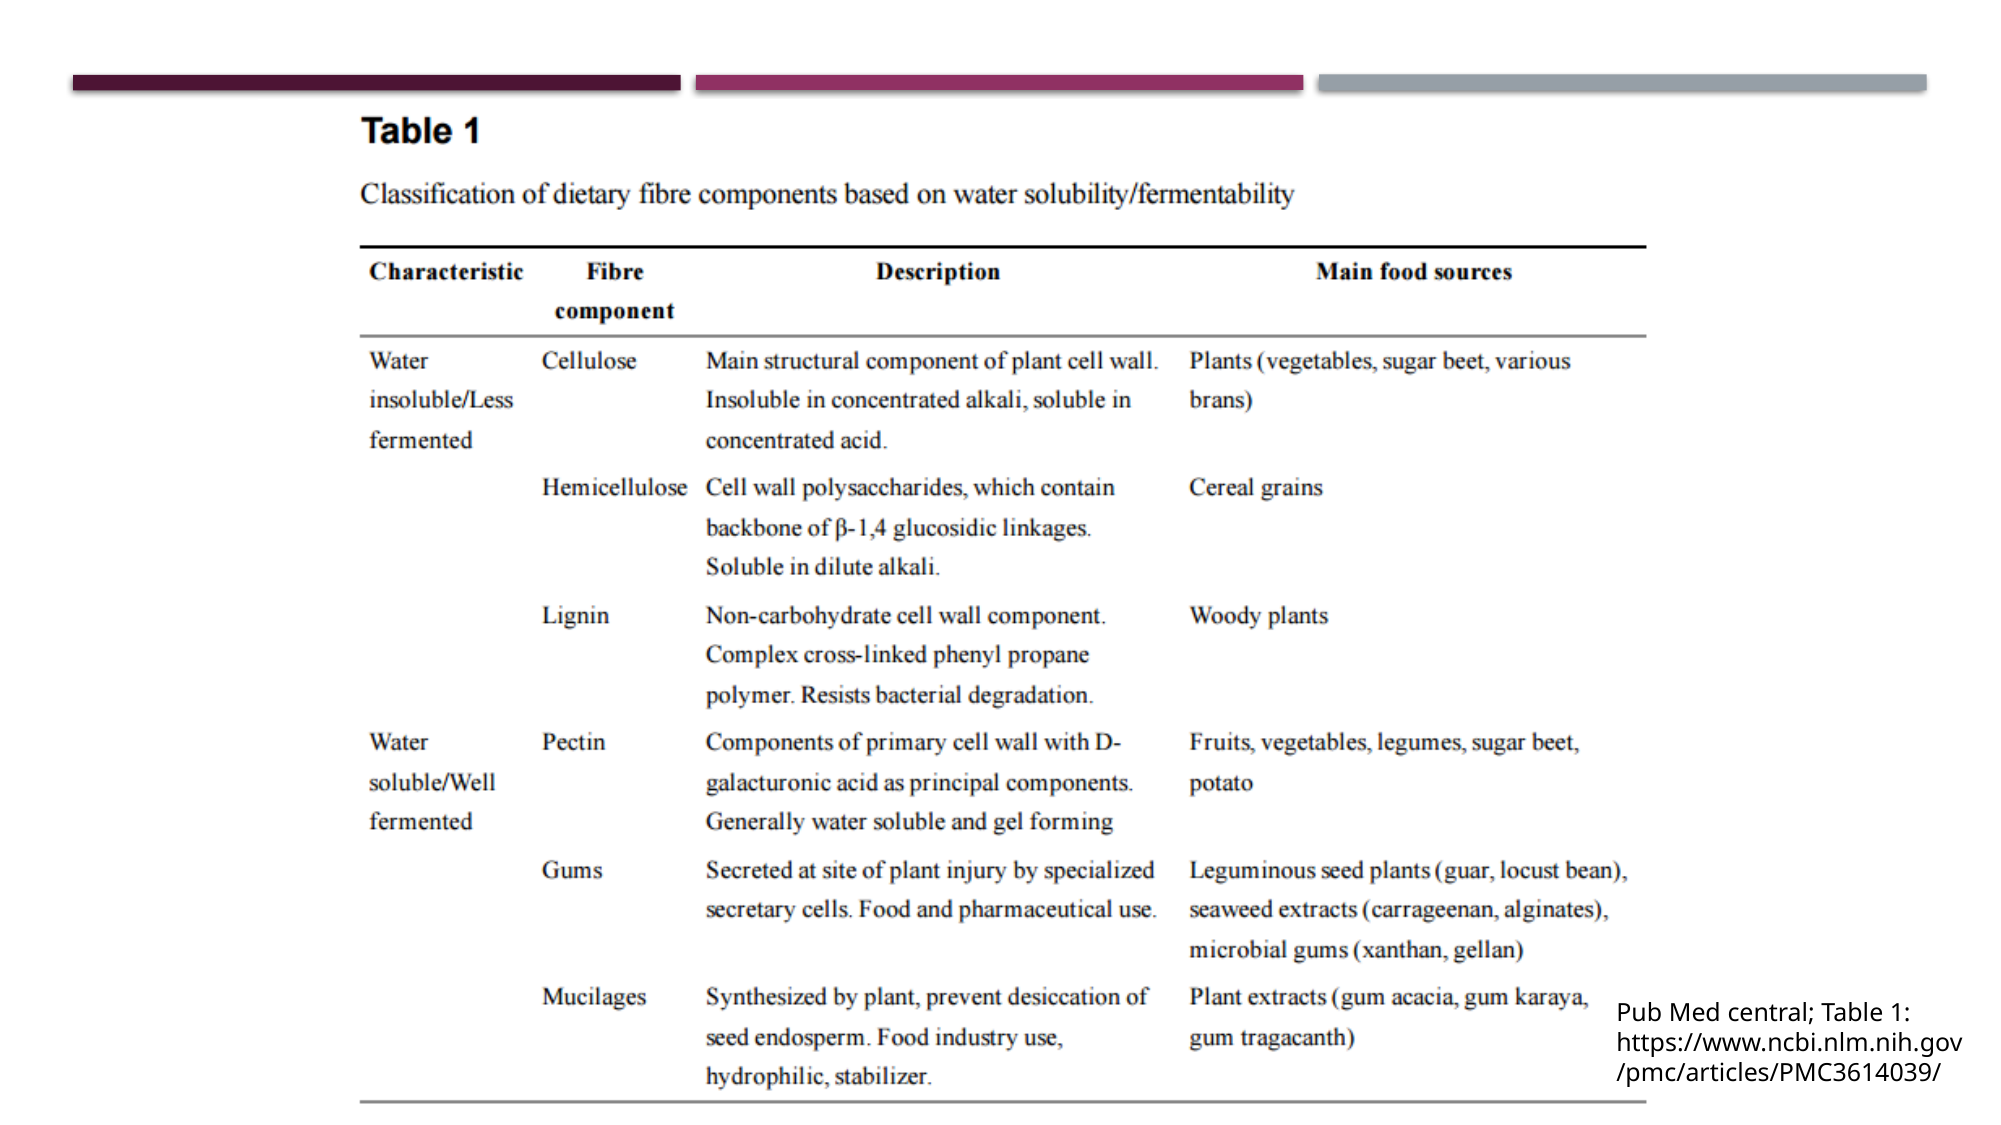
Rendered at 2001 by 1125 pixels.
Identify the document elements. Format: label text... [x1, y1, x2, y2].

text_box Pub Med central; Table 1: https://www.ncbi.nlm.nih.gov/pmc/articles/PMC3614039/ [1724, 989, 1982, 1094]
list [257, 99, 1719, 1125]
